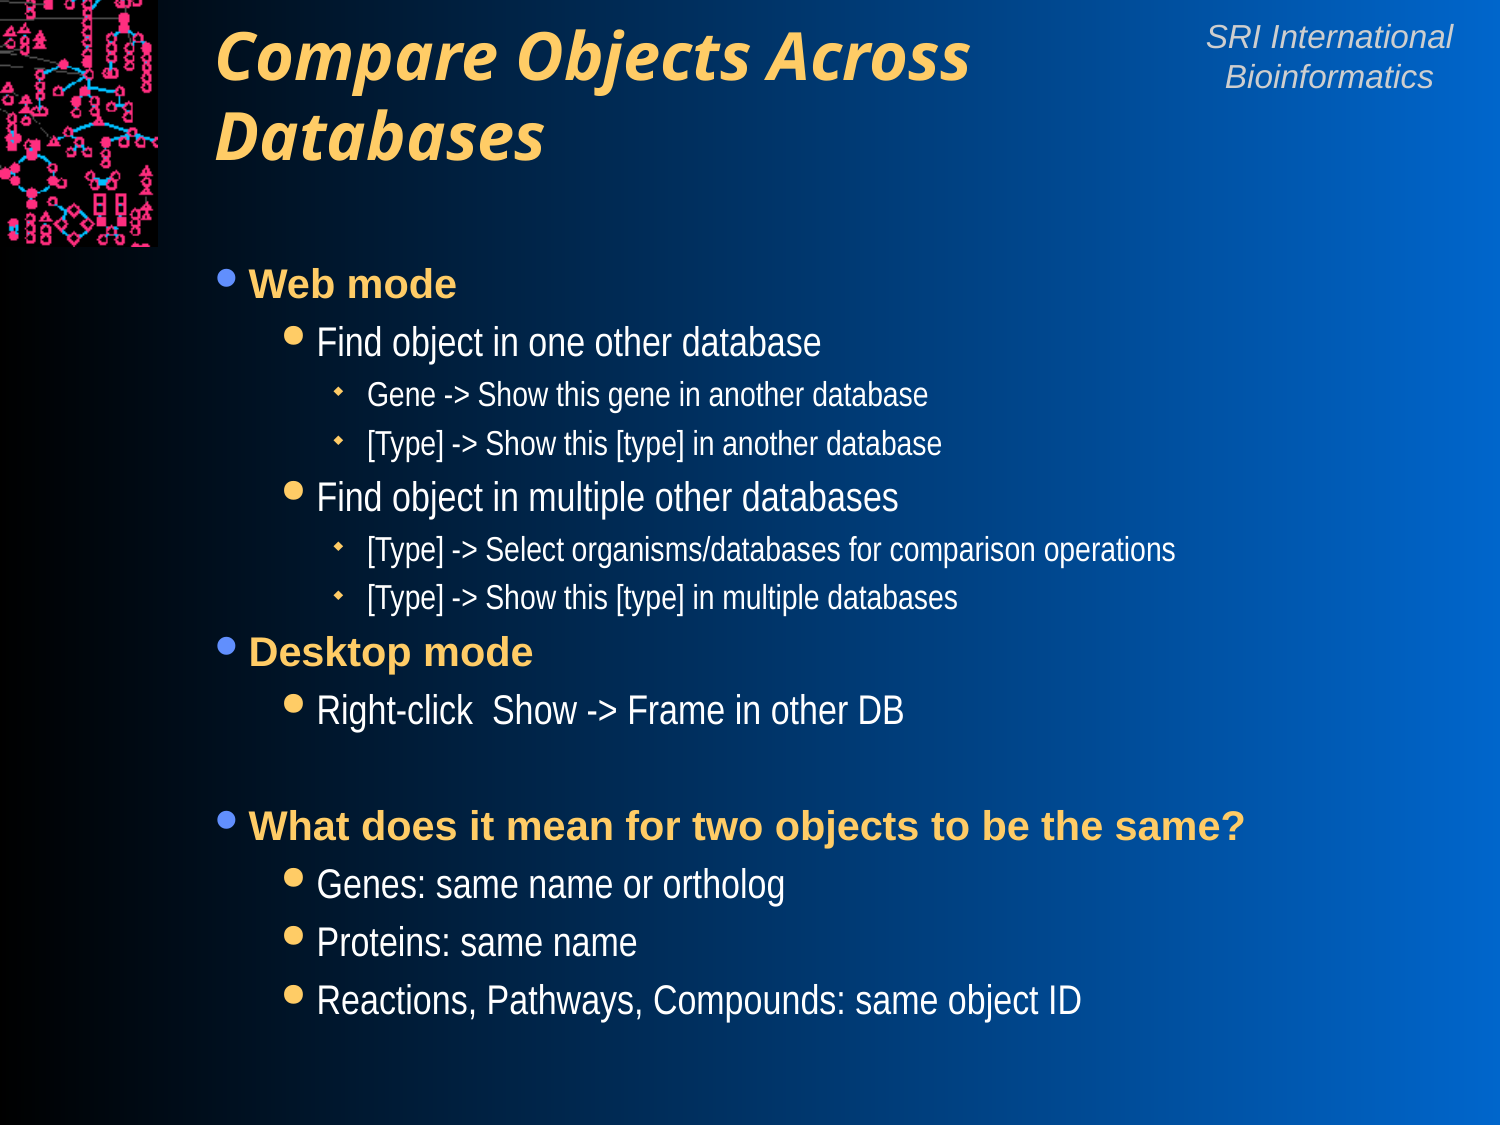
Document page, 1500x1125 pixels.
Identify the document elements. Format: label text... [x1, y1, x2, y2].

list Web mode Find object in one other database Gene -> Show this gene in another database [Type] -> Show this [type] in another database Find object in multiple other databases [Type] -> Select organisms/databases for comparison operations [Type] -> Show this [type] in multiple databases Desktop mode Right-click Show -> Frame in other DB What does it mean for two objects to be the same? Genes: same name or ortholog Proteins: same name Reactions, Pathways, Compounds: same object ID [199, 249, 1463, 1038]
picture [0, 0, 158, 247]
title Compare Objects Across Databases [199, 0, 1463, 188]
